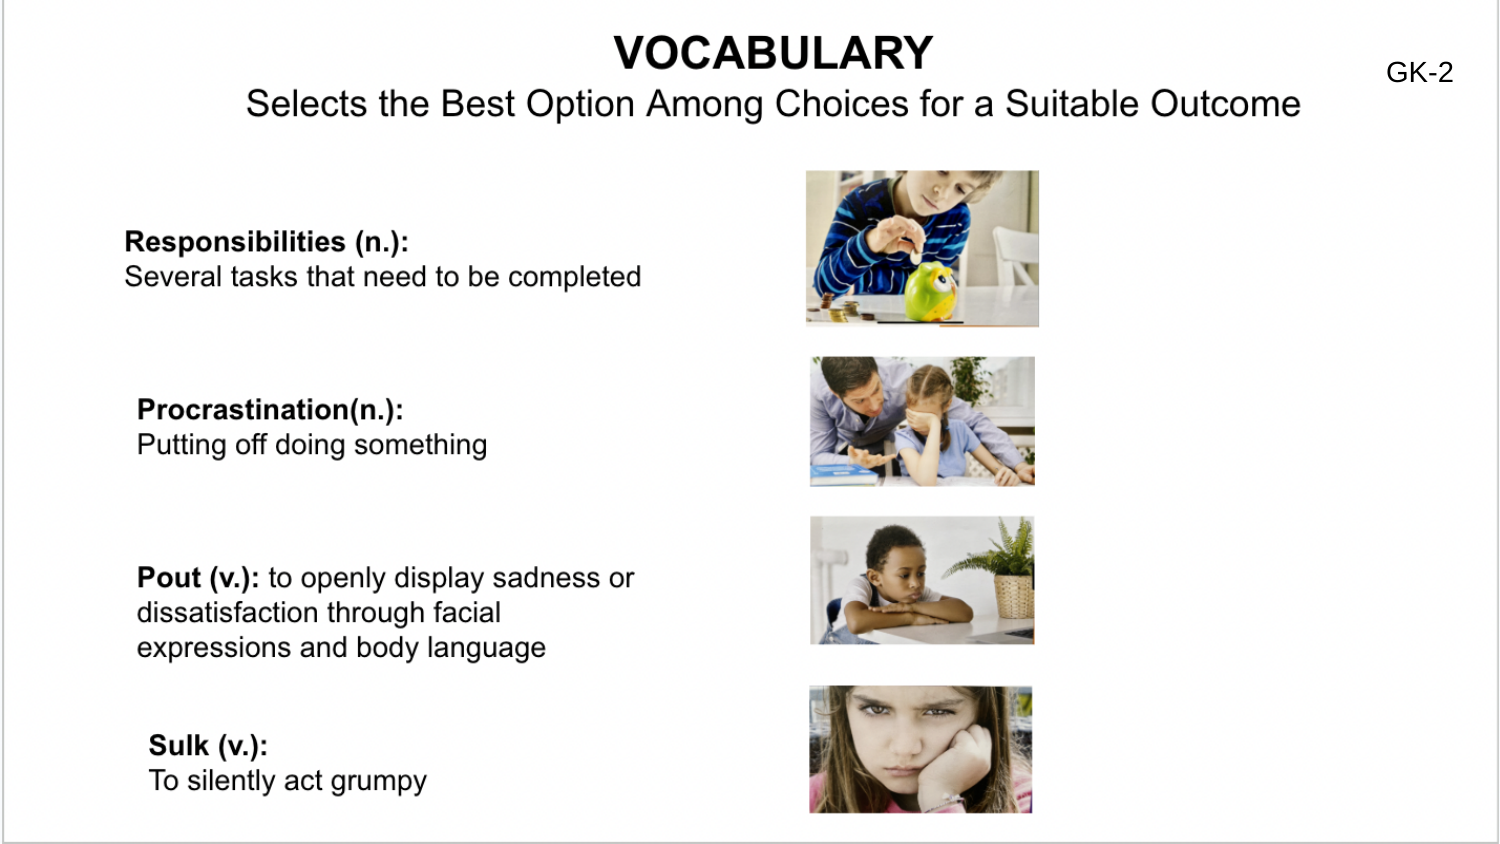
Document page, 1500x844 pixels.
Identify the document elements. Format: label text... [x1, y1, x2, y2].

picture [0, 0, 1500, 844]
text_box GK-2 [1371, 37, 1472, 95]
